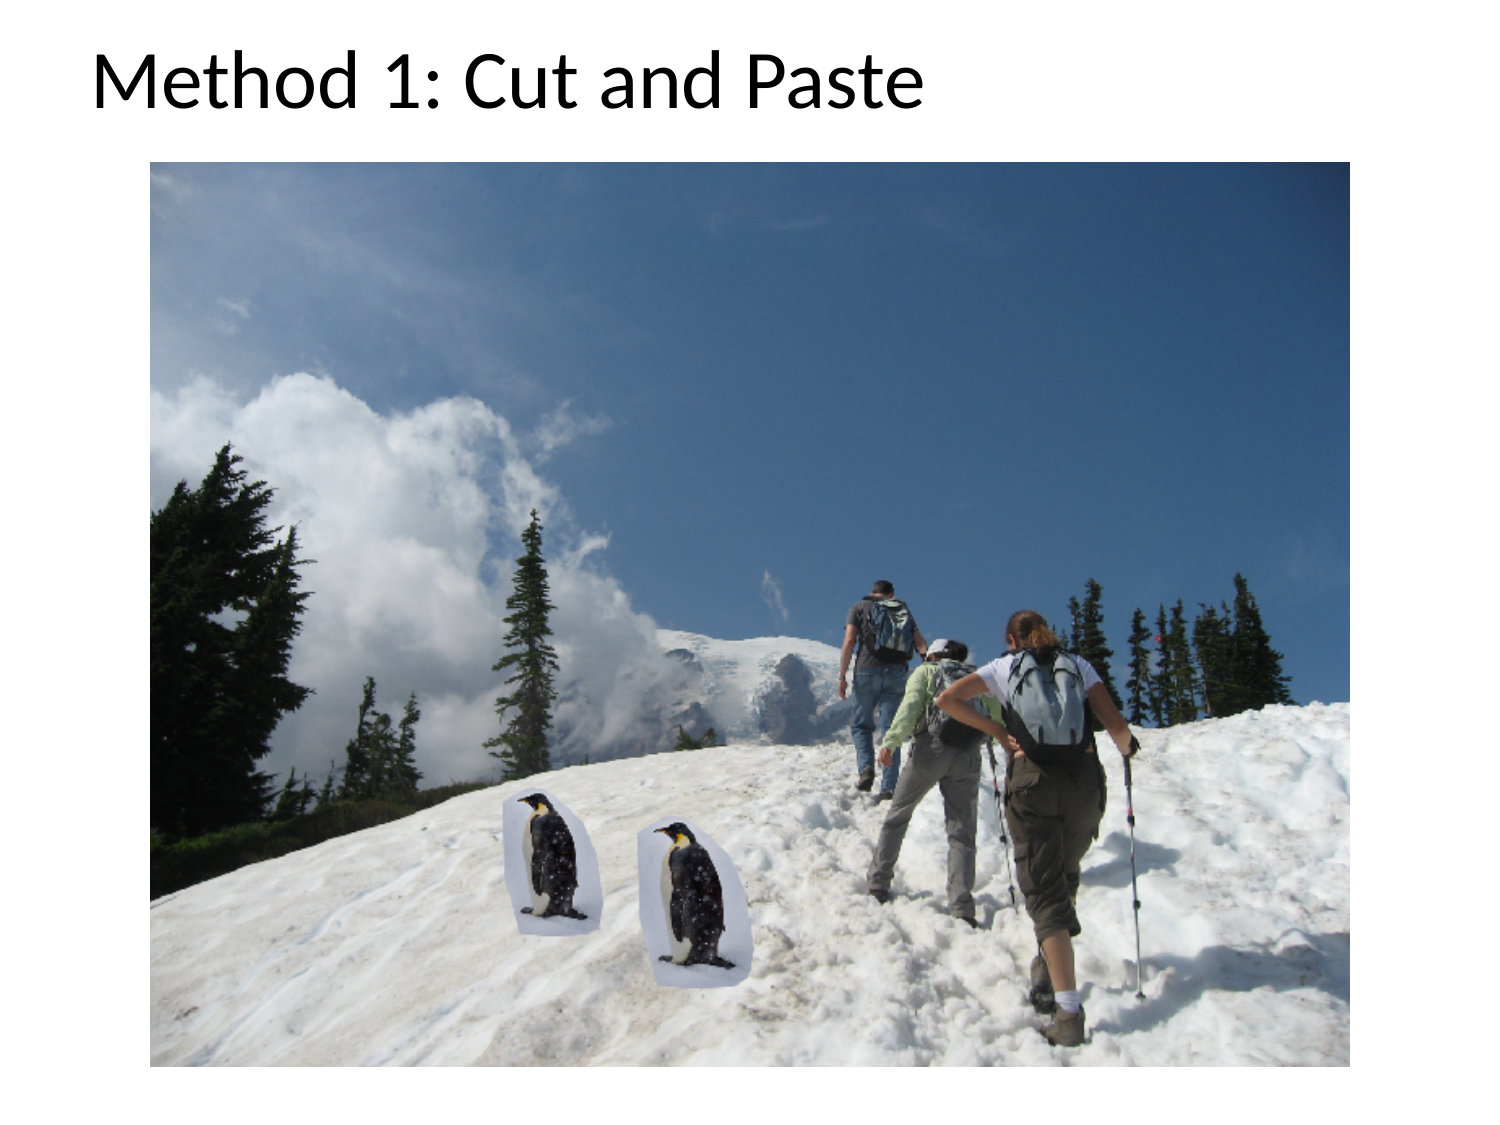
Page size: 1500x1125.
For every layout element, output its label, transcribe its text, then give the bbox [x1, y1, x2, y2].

picture [149, 162, 1351, 1067]
title Method 1: Cut and Paste [74, 0, 1426, 151]
